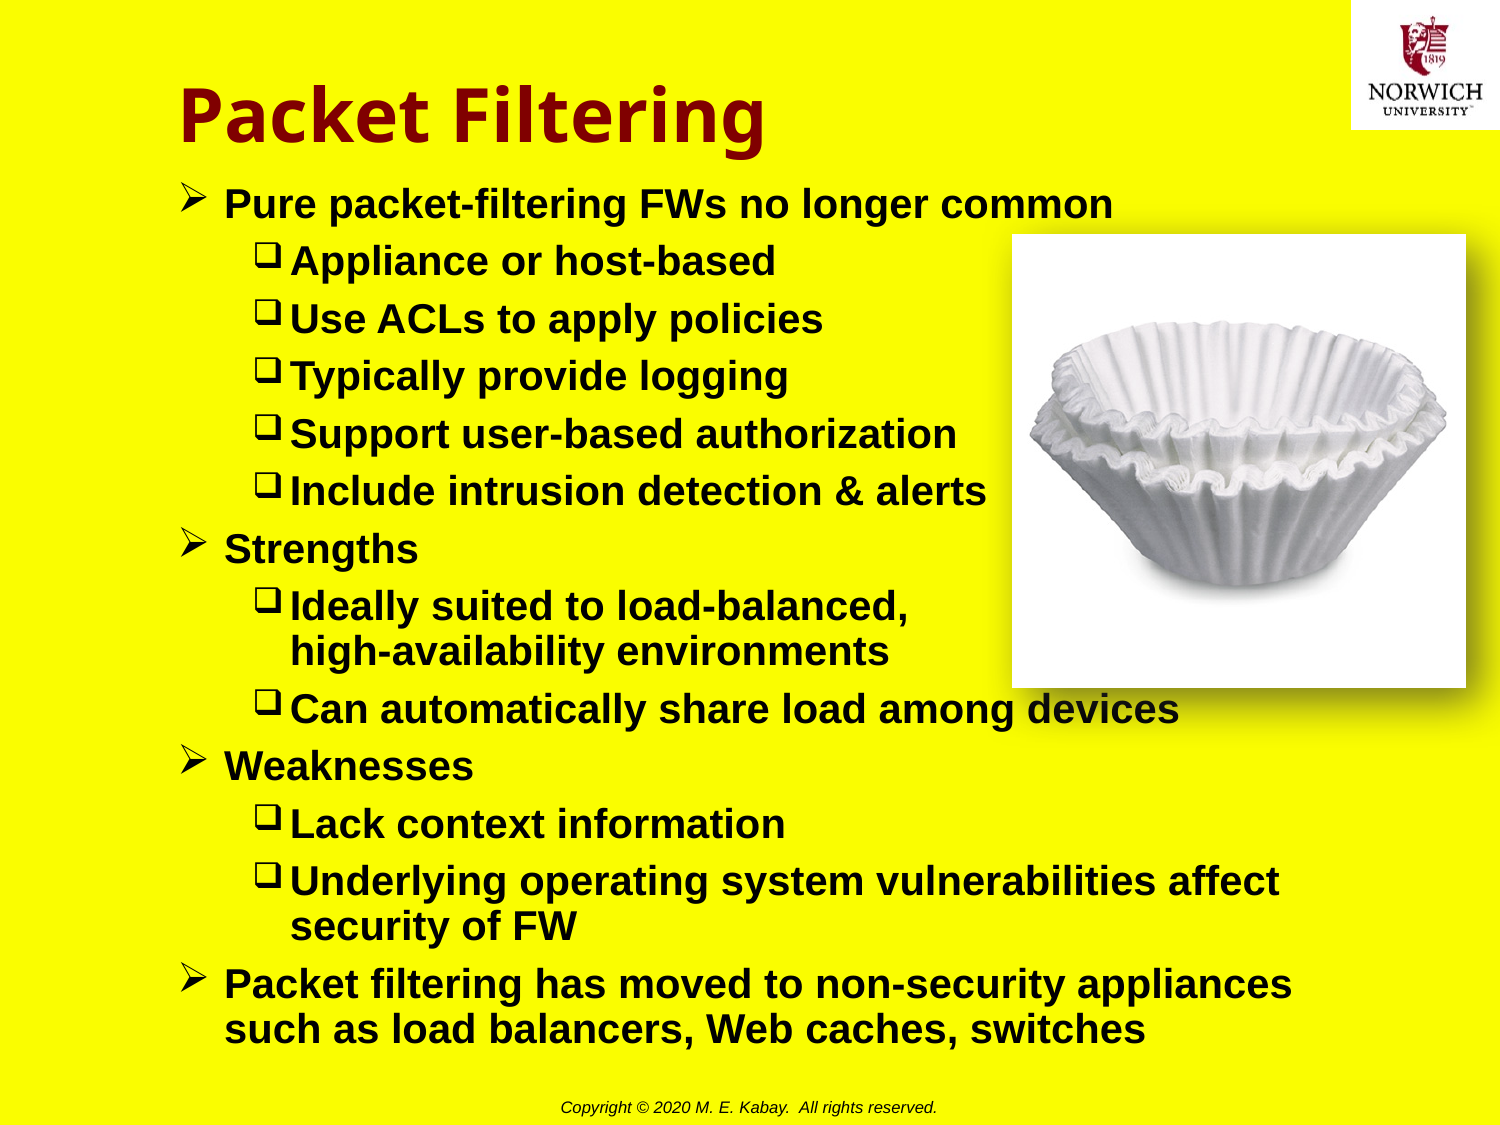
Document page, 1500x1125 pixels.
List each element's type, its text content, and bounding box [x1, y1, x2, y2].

list Pure packet-filtering FWs no longer common Appliance or host-based Use ACLs to apply policies Typically provide logging Support user-based authorization Include intrusion detection & alerts Strengths Ideally suited to load-balanced, high-availability environments Can automatically share load among devices Weaknesses Lack context information Underlying operating system vulnerabilities affect security of FW Packet filtering has moved to non-security appliances such as load balancers, Web caches, switches [161, 174, 1414, 1088]
title Packet Filtering [161, 24, 1339, 174]
picture [1012, 234, 1466, 688]
picture [1351, 0, 1500, 130]
